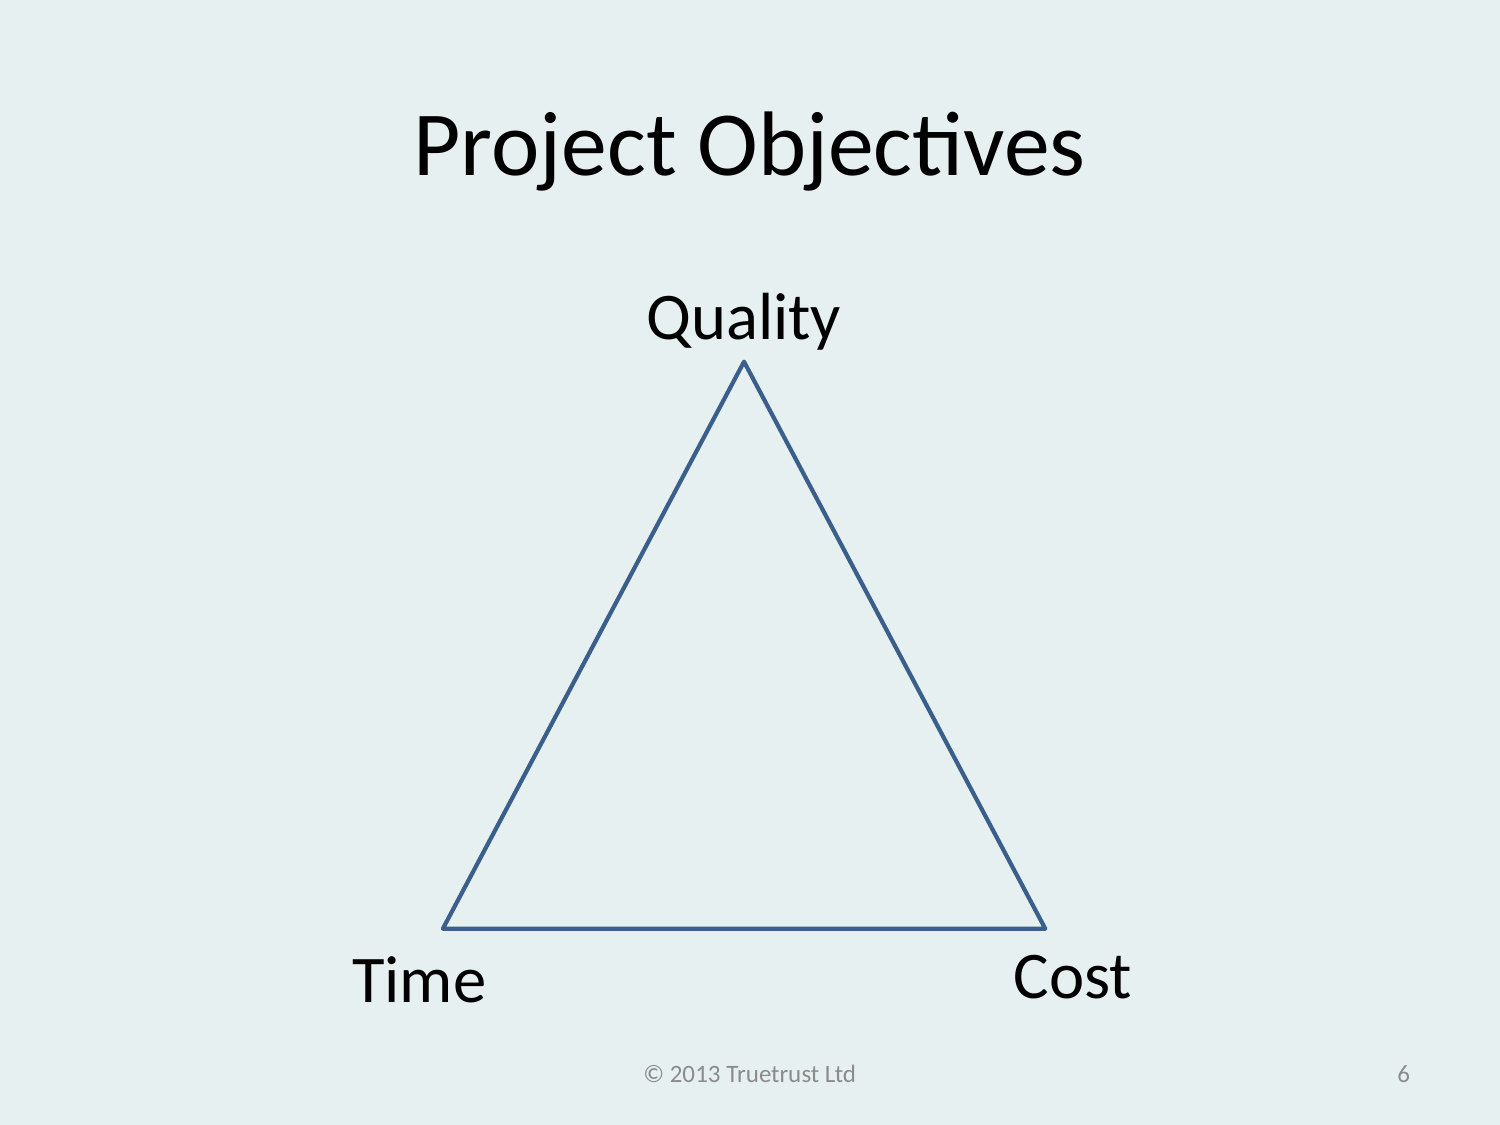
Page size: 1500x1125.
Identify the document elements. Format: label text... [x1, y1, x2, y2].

title Project Objectives [75, 45, 1425, 233]
text_box Cost [998, 924, 1147, 1020]
slide_number 6 [1074, 1042, 1425, 1103]
text_box Quality [631, 265, 857, 361]
text_box Time [337, 928, 502, 1024]
footer © 2013 Truetrust Ltd [512, 1042, 988, 1103]
text_box [441, 361, 1046, 931]
